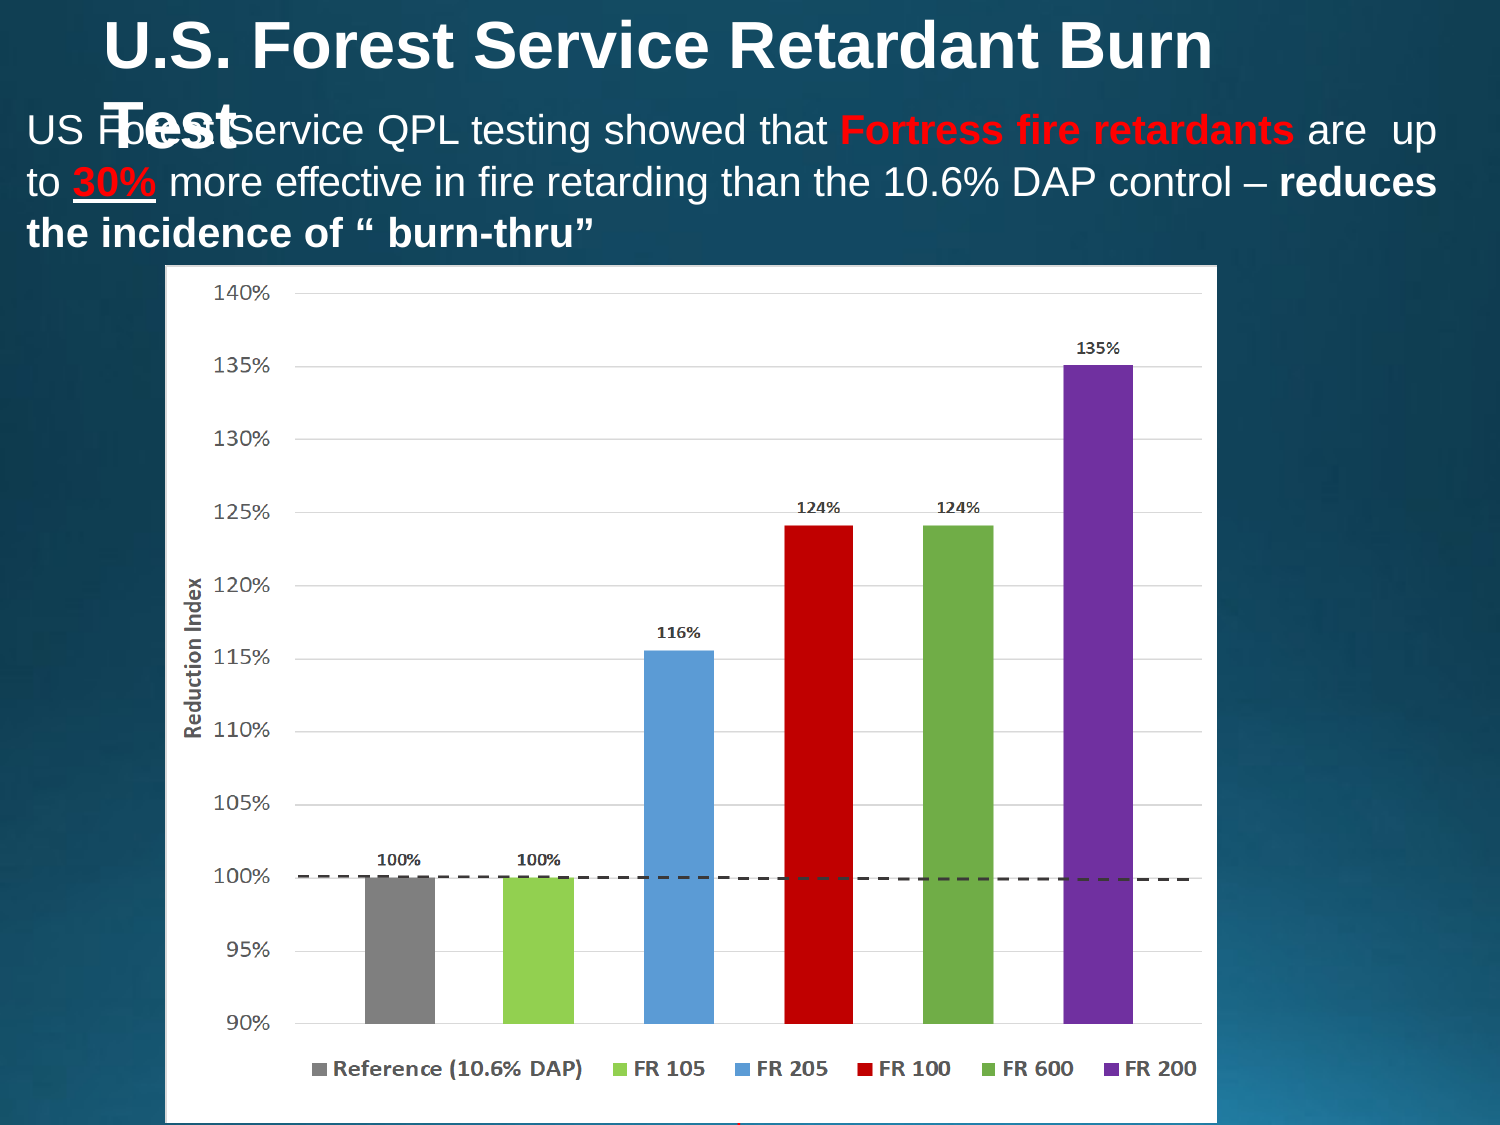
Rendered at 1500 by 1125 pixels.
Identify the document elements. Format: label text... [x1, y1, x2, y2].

picture [0, 0, 1500, 1125]
text_box US Forest Service QPL testing showed that Fortress fire retardants are up to 30% more effective in fire retarding than the 10.6% DAP control – reduces the incidence of “ burn-thru” [24, 100, 1451, 257]
text_box U.S. Forest Service Retardant Burn Test [101, 0, 1359, 100]
